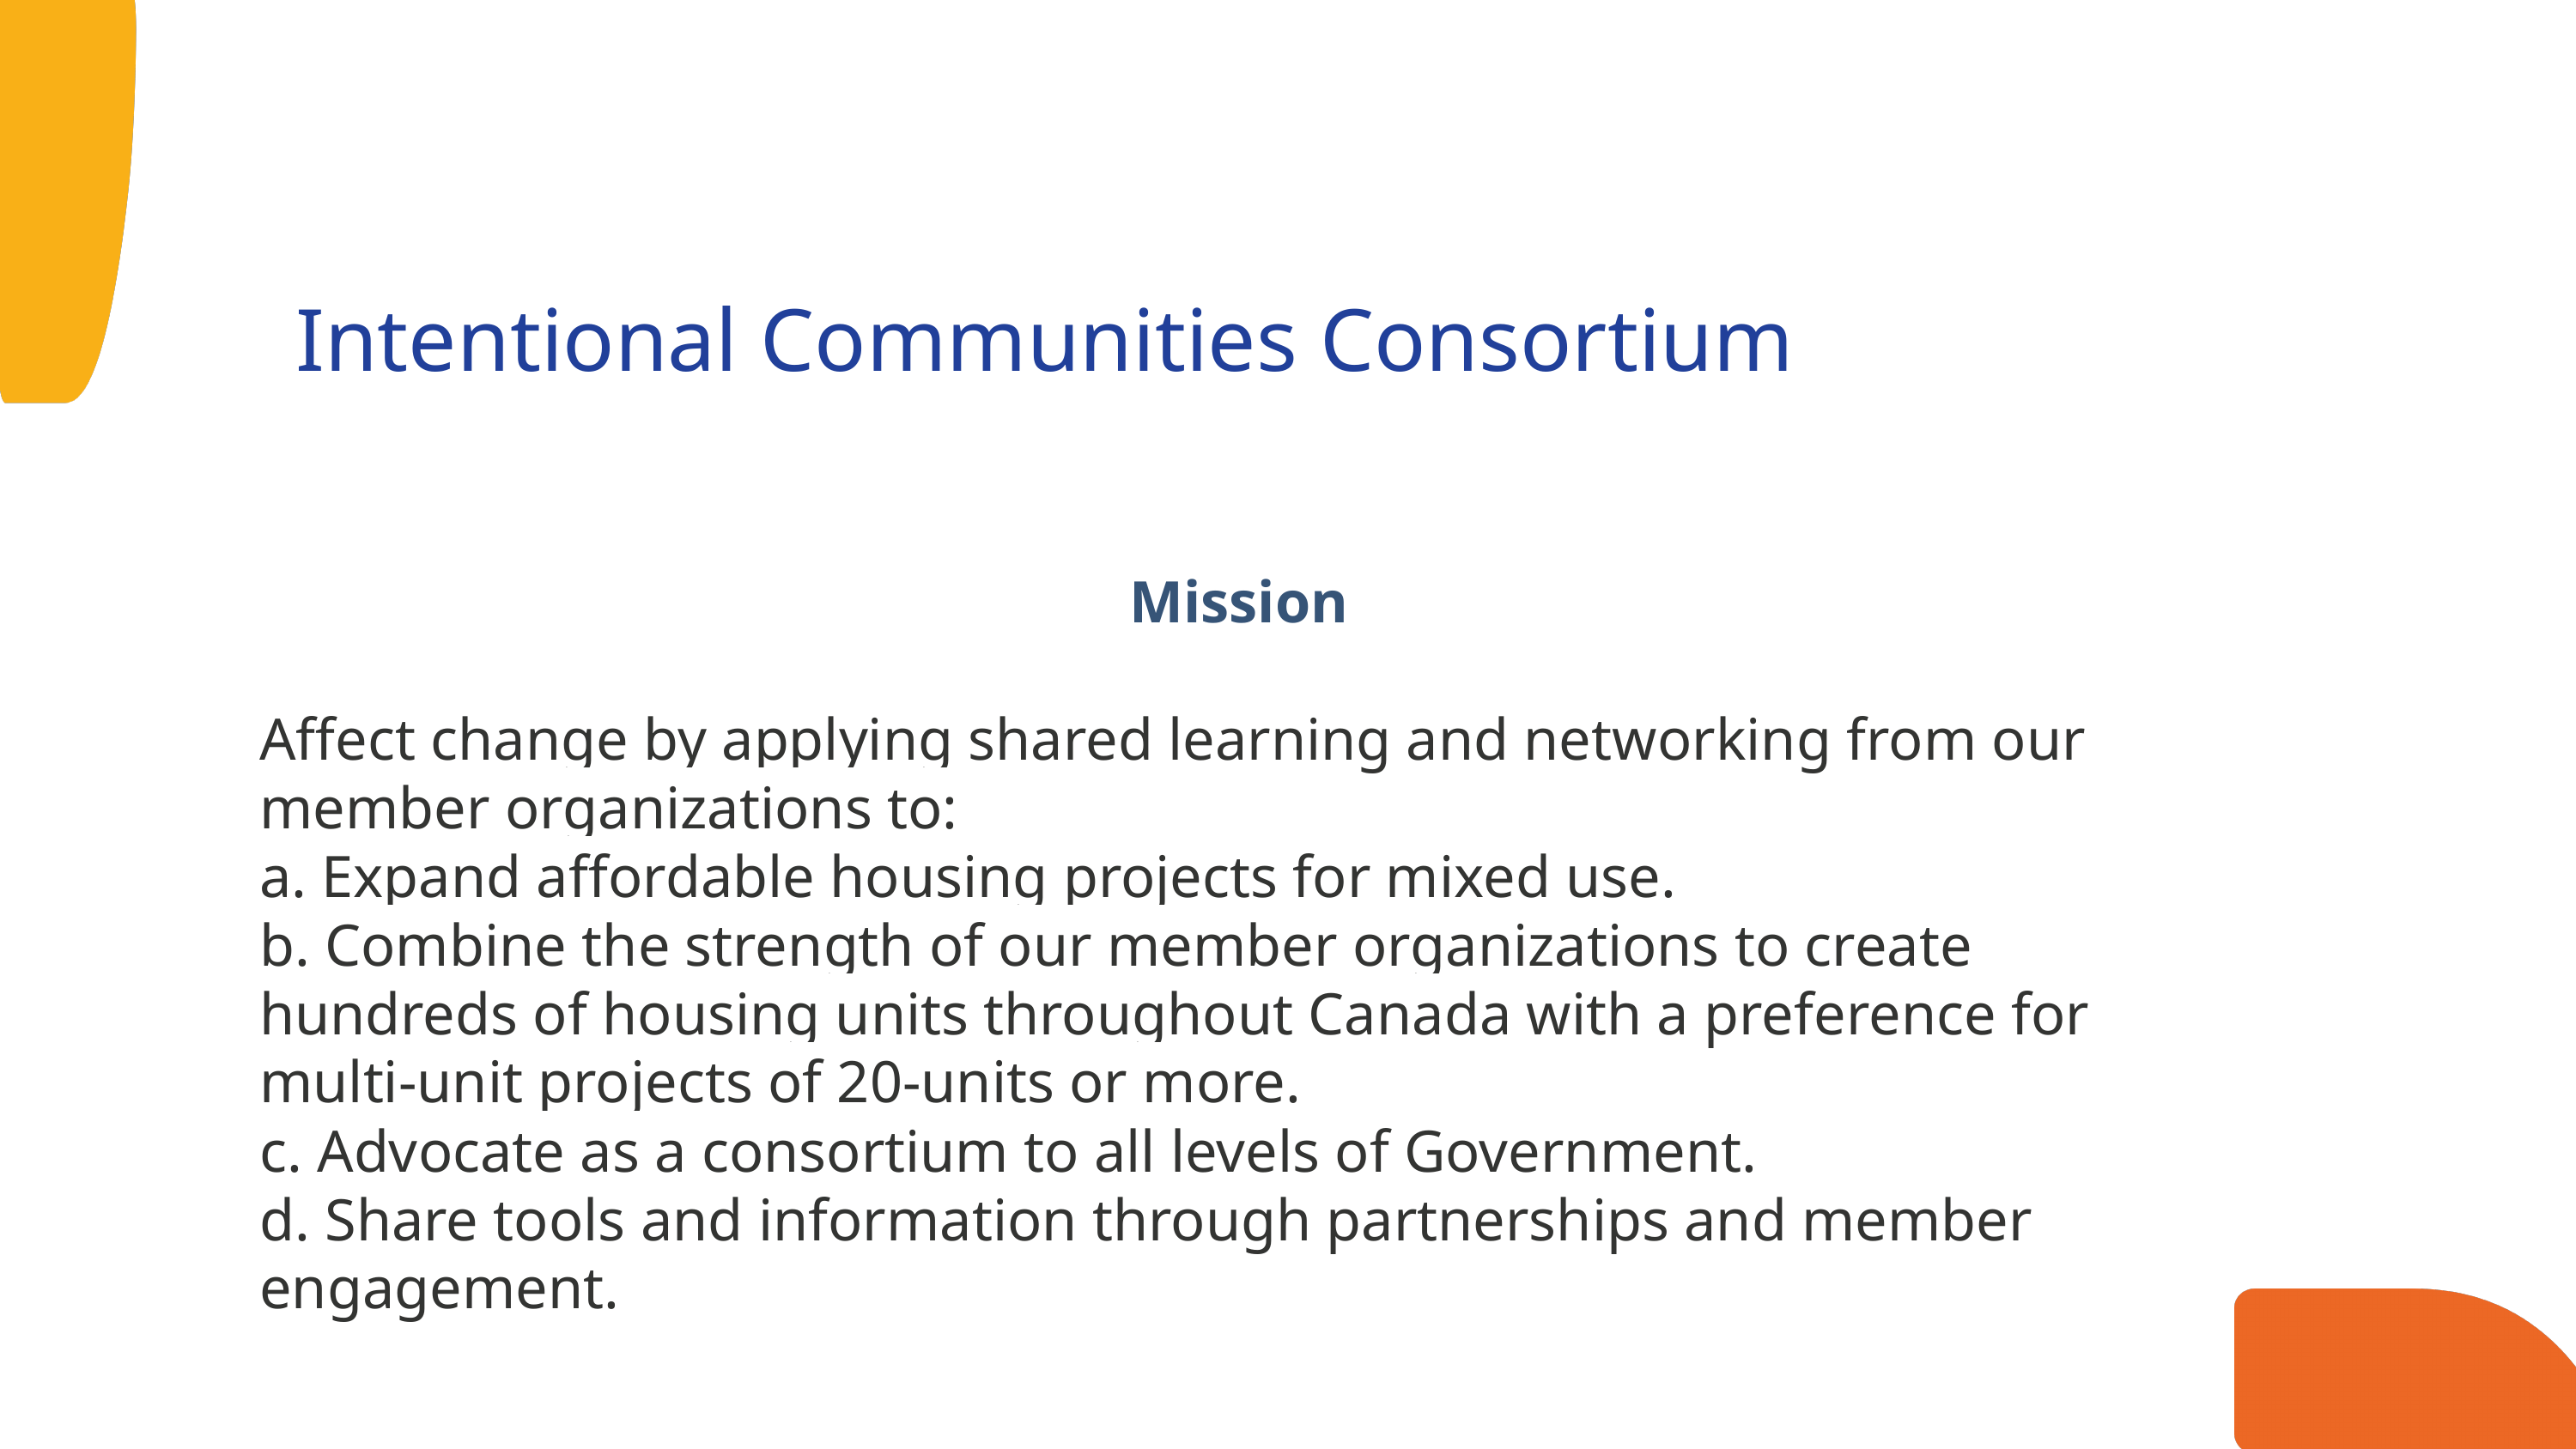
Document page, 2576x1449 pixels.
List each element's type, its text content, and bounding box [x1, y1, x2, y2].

text_box [2166, 1278, 2576, 1449]
text_box [0, 0, 160, 427]
text_box Intentional Communities Consortium [295, 216, 2280, 389]
text_box Mission Affect change by applying shared learning and networking from our member organizations to: a. Expand affordable housing projects for mixed use. b. Combine the strength of our member organizations to create hundreds of housing units throughout Canada with a preference for multi-unit projects of 20-units or more. c. Advocate as a consortium to all levels of Government. d. Share tools and information through partnerships and member engagement. [246, 559, 2231, 1327]
